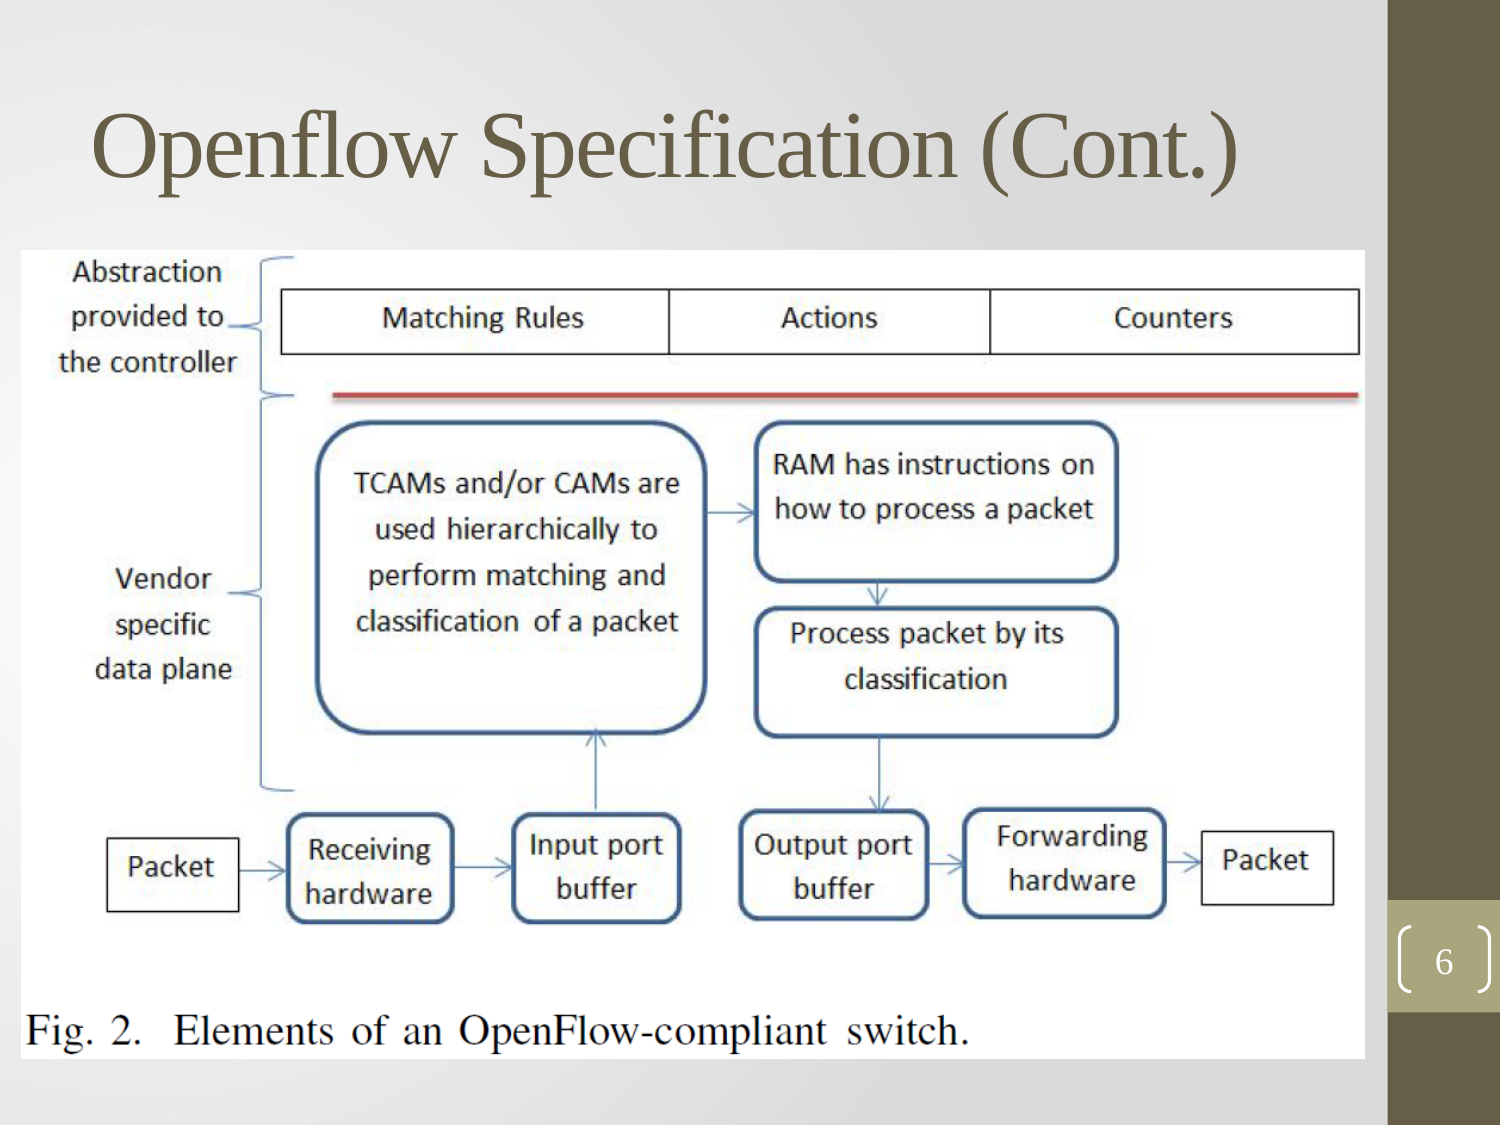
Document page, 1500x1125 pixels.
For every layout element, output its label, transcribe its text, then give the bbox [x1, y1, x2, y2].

slide_number 6 [1397, 925, 1492, 994]
picture [21, 250, 1365, 1060]
title Openflow Specification (Cont.) [75, 45, 1325, 233]
